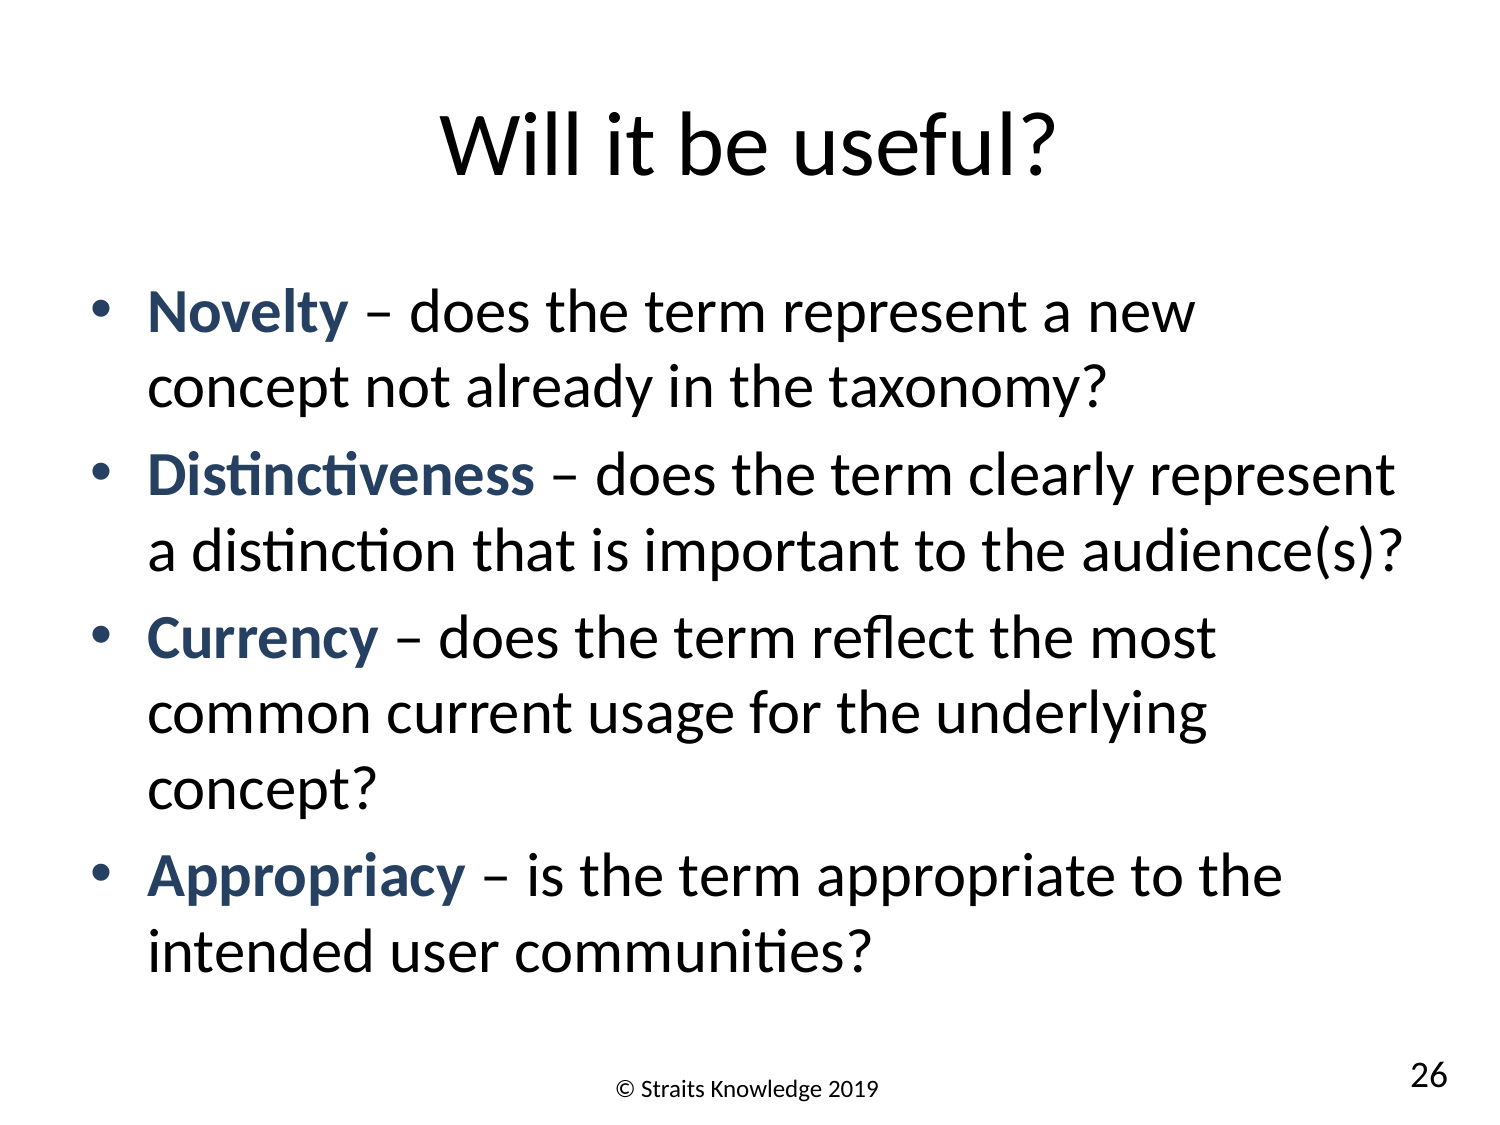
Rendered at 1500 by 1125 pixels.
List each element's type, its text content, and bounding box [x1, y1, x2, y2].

title Will it be useful? [75, 45, 1425, 233]
list Novelty – does the term represent a new concept not already in the taxonomy? Distinctiveness – does the term clearly represent a distinction that is important to the audience(s)? Currency – does the term reflect the most common current usage for the underlying concept? Appropriacy – is the term appropriate to the intended user communities? [75, 262, 1425, 1005]
